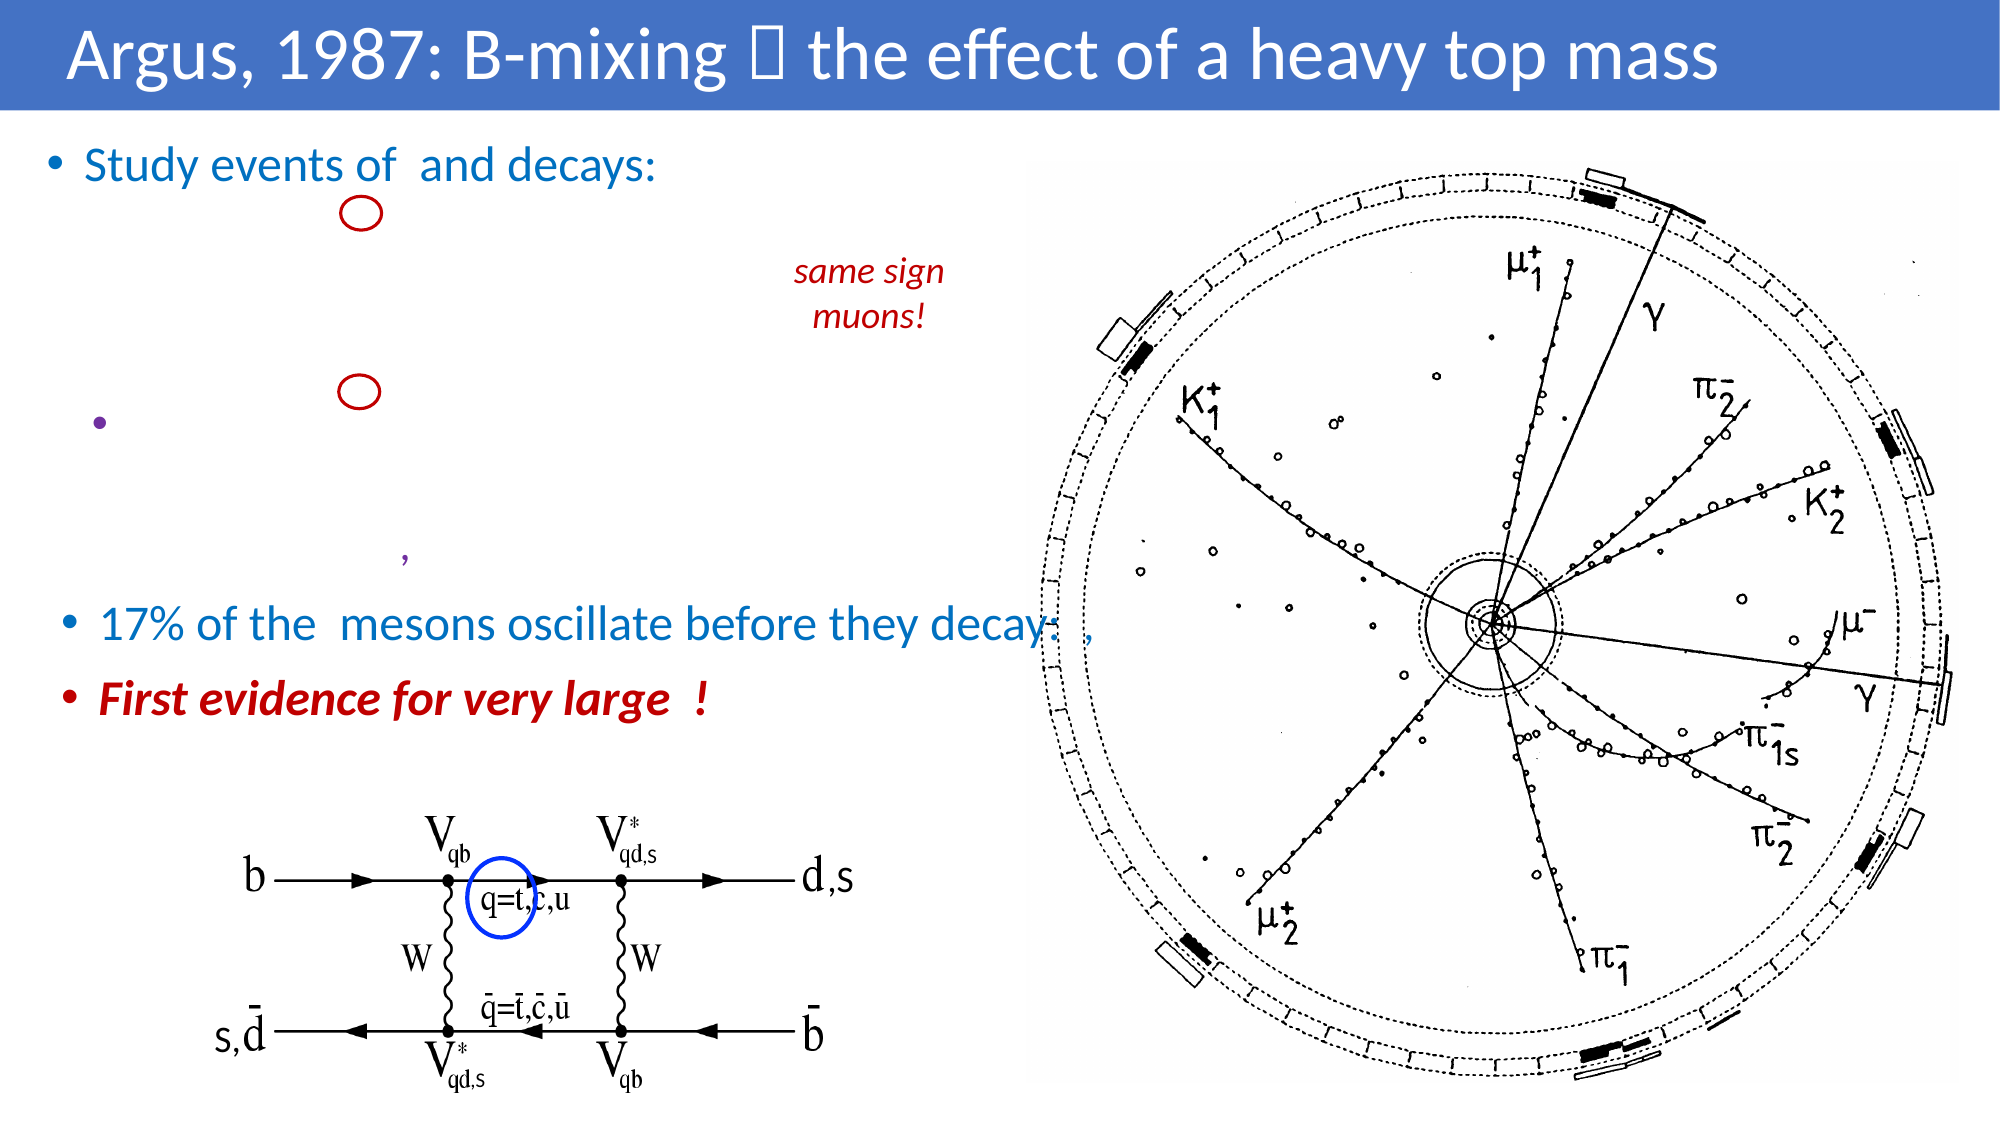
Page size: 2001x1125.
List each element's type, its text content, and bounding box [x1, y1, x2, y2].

text_box same sign muons! [764, 238, 974, 344]
title Argus, 1987: B-mixing  the effect of a heavy top mass [0, 0, 2000, 111]
text_box [337, 373, 381, 410]
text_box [199, 811, 870, 1103]
text_box [339, 195, 383, 232]
picture [1026, 161, 1959, 1083]
